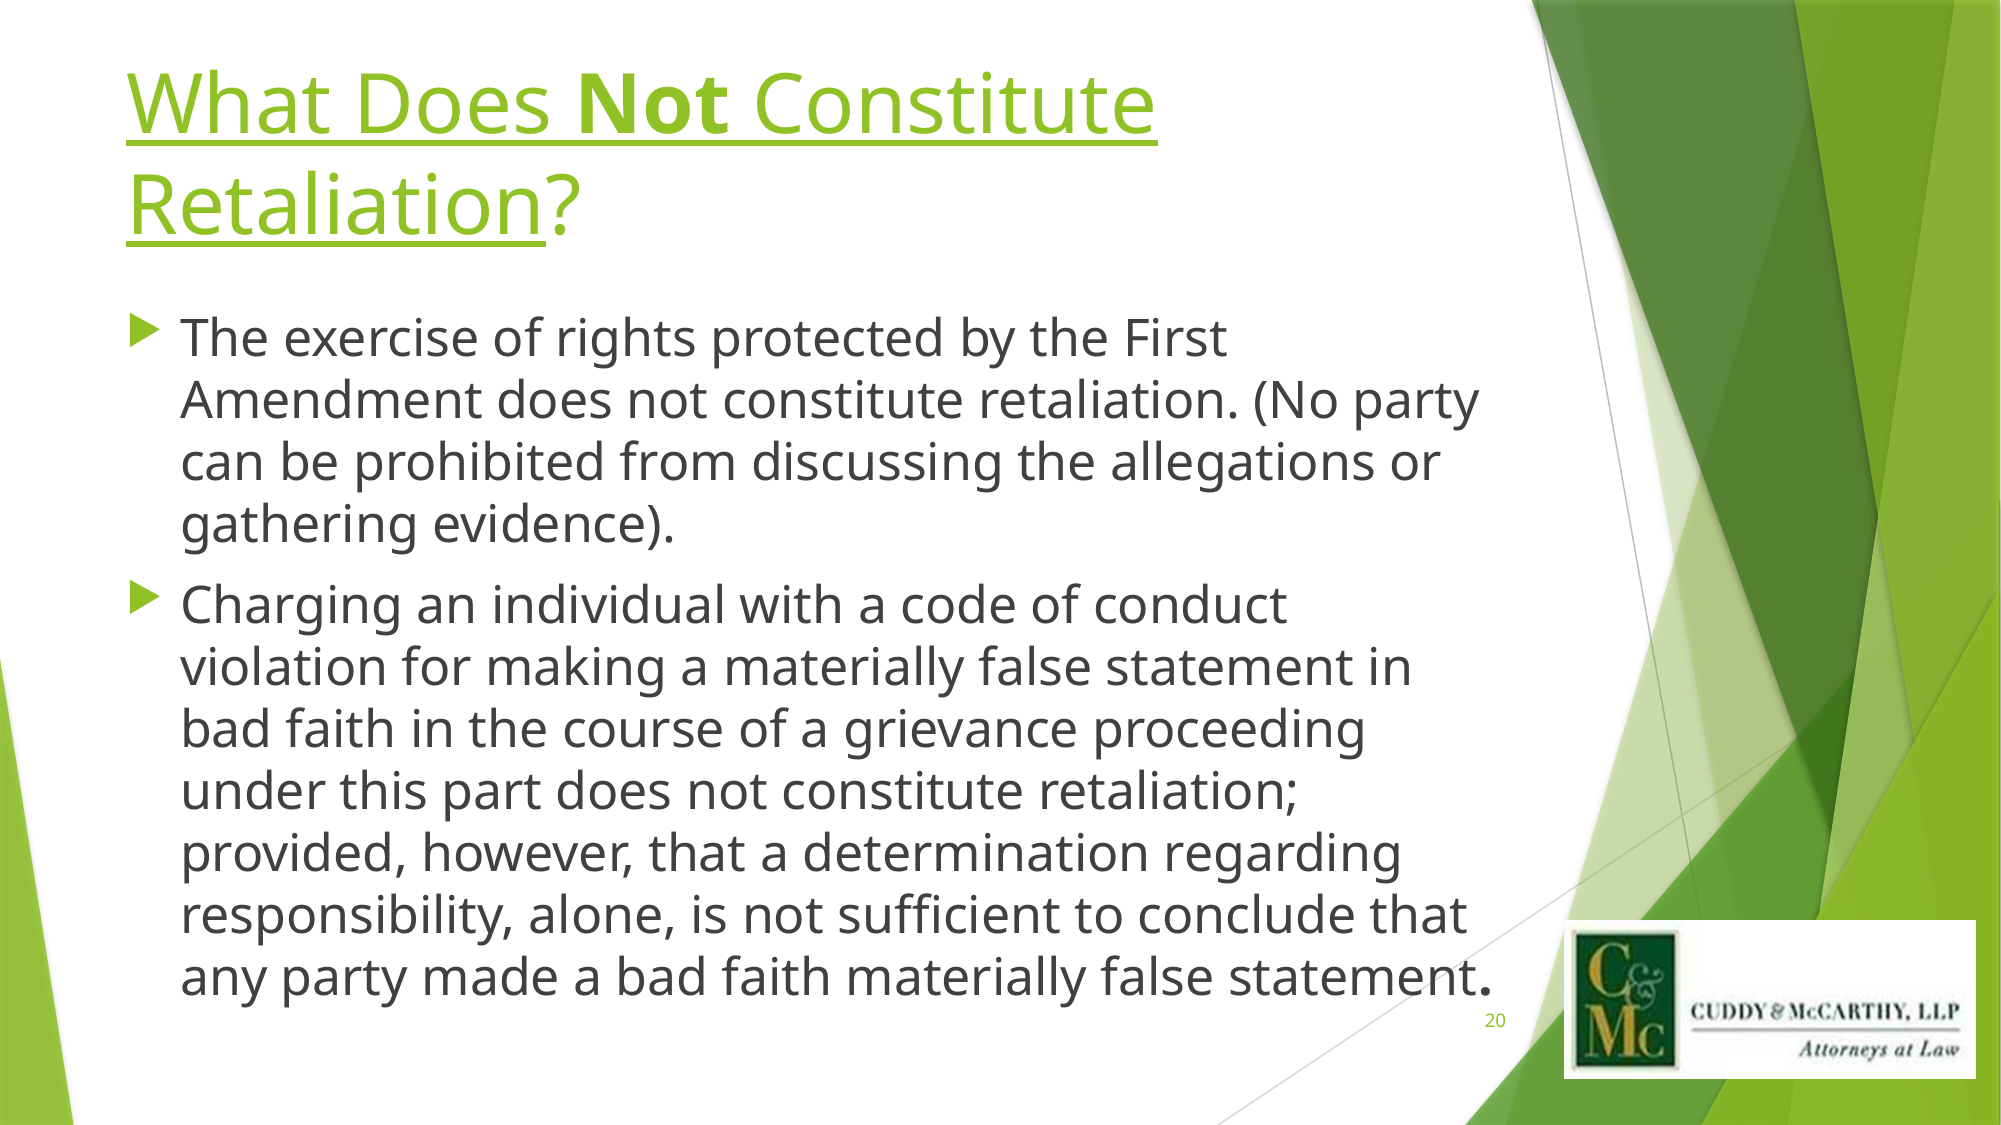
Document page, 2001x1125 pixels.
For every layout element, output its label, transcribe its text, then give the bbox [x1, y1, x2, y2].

title What Does Not Constitute Retaliation? [111, 42, 1522, 260]
list The exercise of rights protected by the First Amendment does not constitute retaliation. (No party can be prohibited from discussing the allegations or gathering evidence). Charging an individual with a code of conduct violation for making a materially false statement in bad faith in the course of a grievance proceeding under this part does not constitute retaliation; provided, however, that a determination regarding responsibility, alone, is not sufficient to conclude that any party made a bad faith materially false statement. [111, 296, 1522, 1083]
picture [1563, 920, 1977, 1079]
